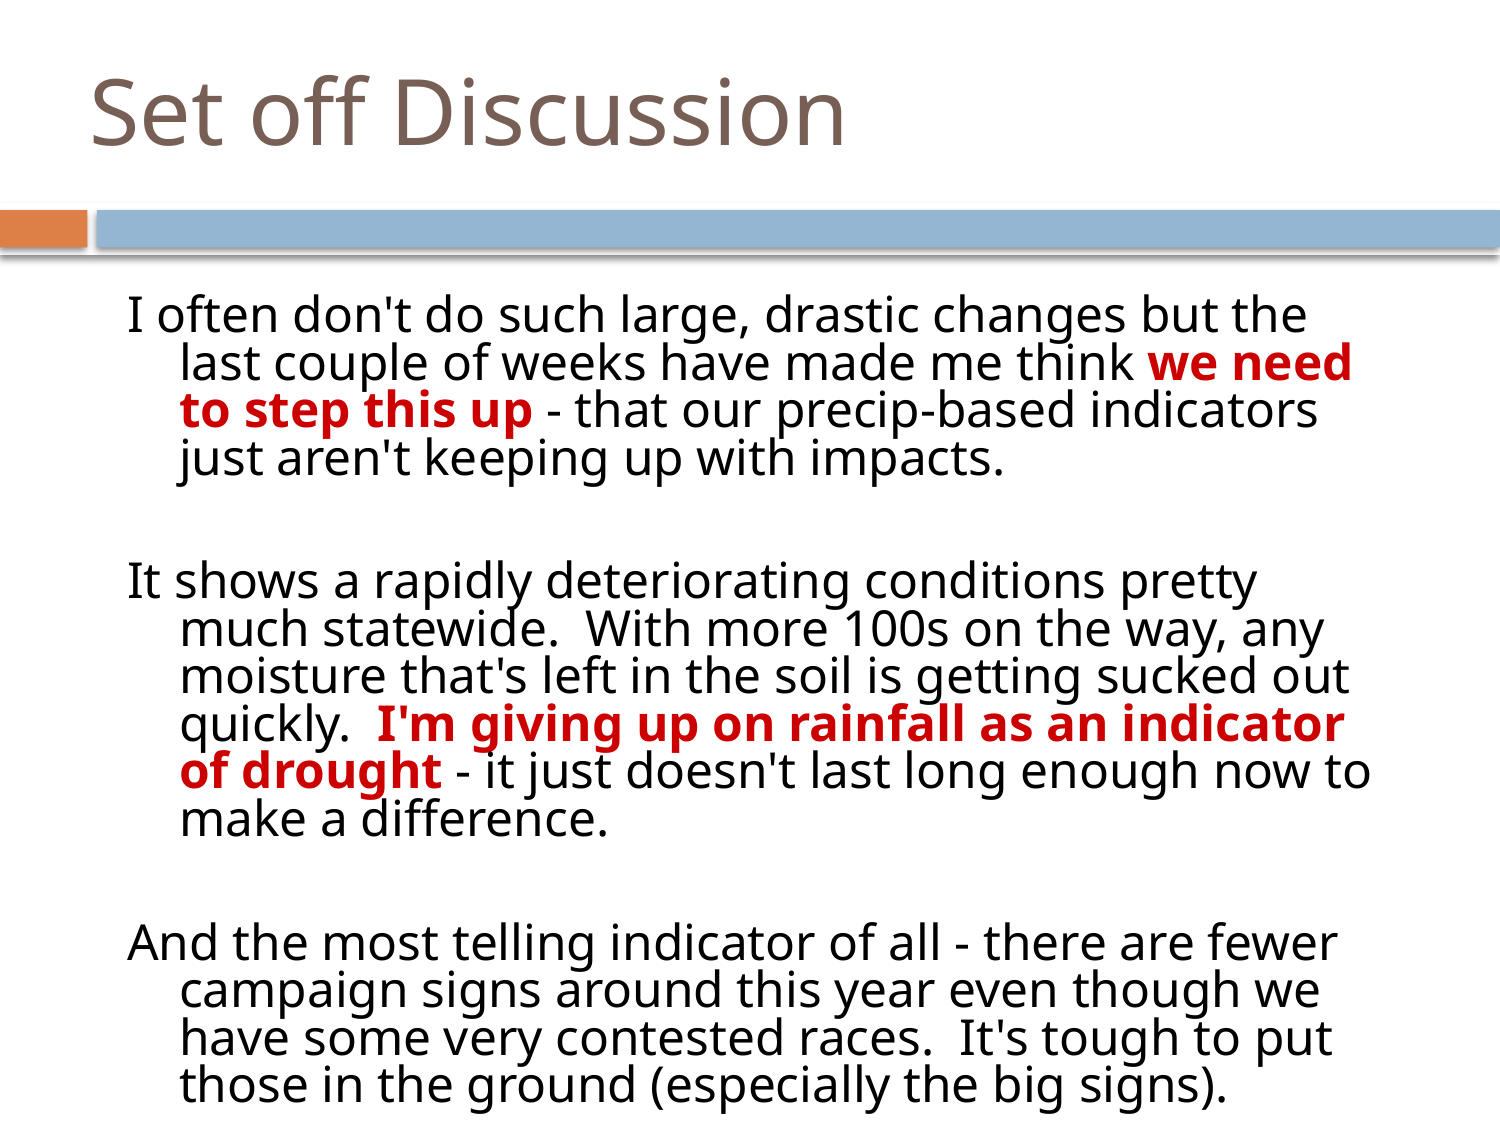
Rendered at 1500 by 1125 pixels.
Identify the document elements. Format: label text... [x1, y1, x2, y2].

list I often don't do such large, drastic changes but the last couple of weeks have made me think we need to step this up - that our precip-based indicators just aren't keeping up with impacts. It shows a rapidly deteriorating conditions pretty much statewide. With more 100s on the way, any moisture that's left in the soil is getting sucked out quickly. I'm giving up on rainfall as an indicator of drought - it just doesn't last long enough now to make a difference. And the most telling indicator of all - there are fewer campaign signs around this year even though we have some very contested races. It's tough to put those in the ground (especially the big signs). [112, 287, 1413, 1125]
title Set off Discussion [75, 50, 1425, 167]
